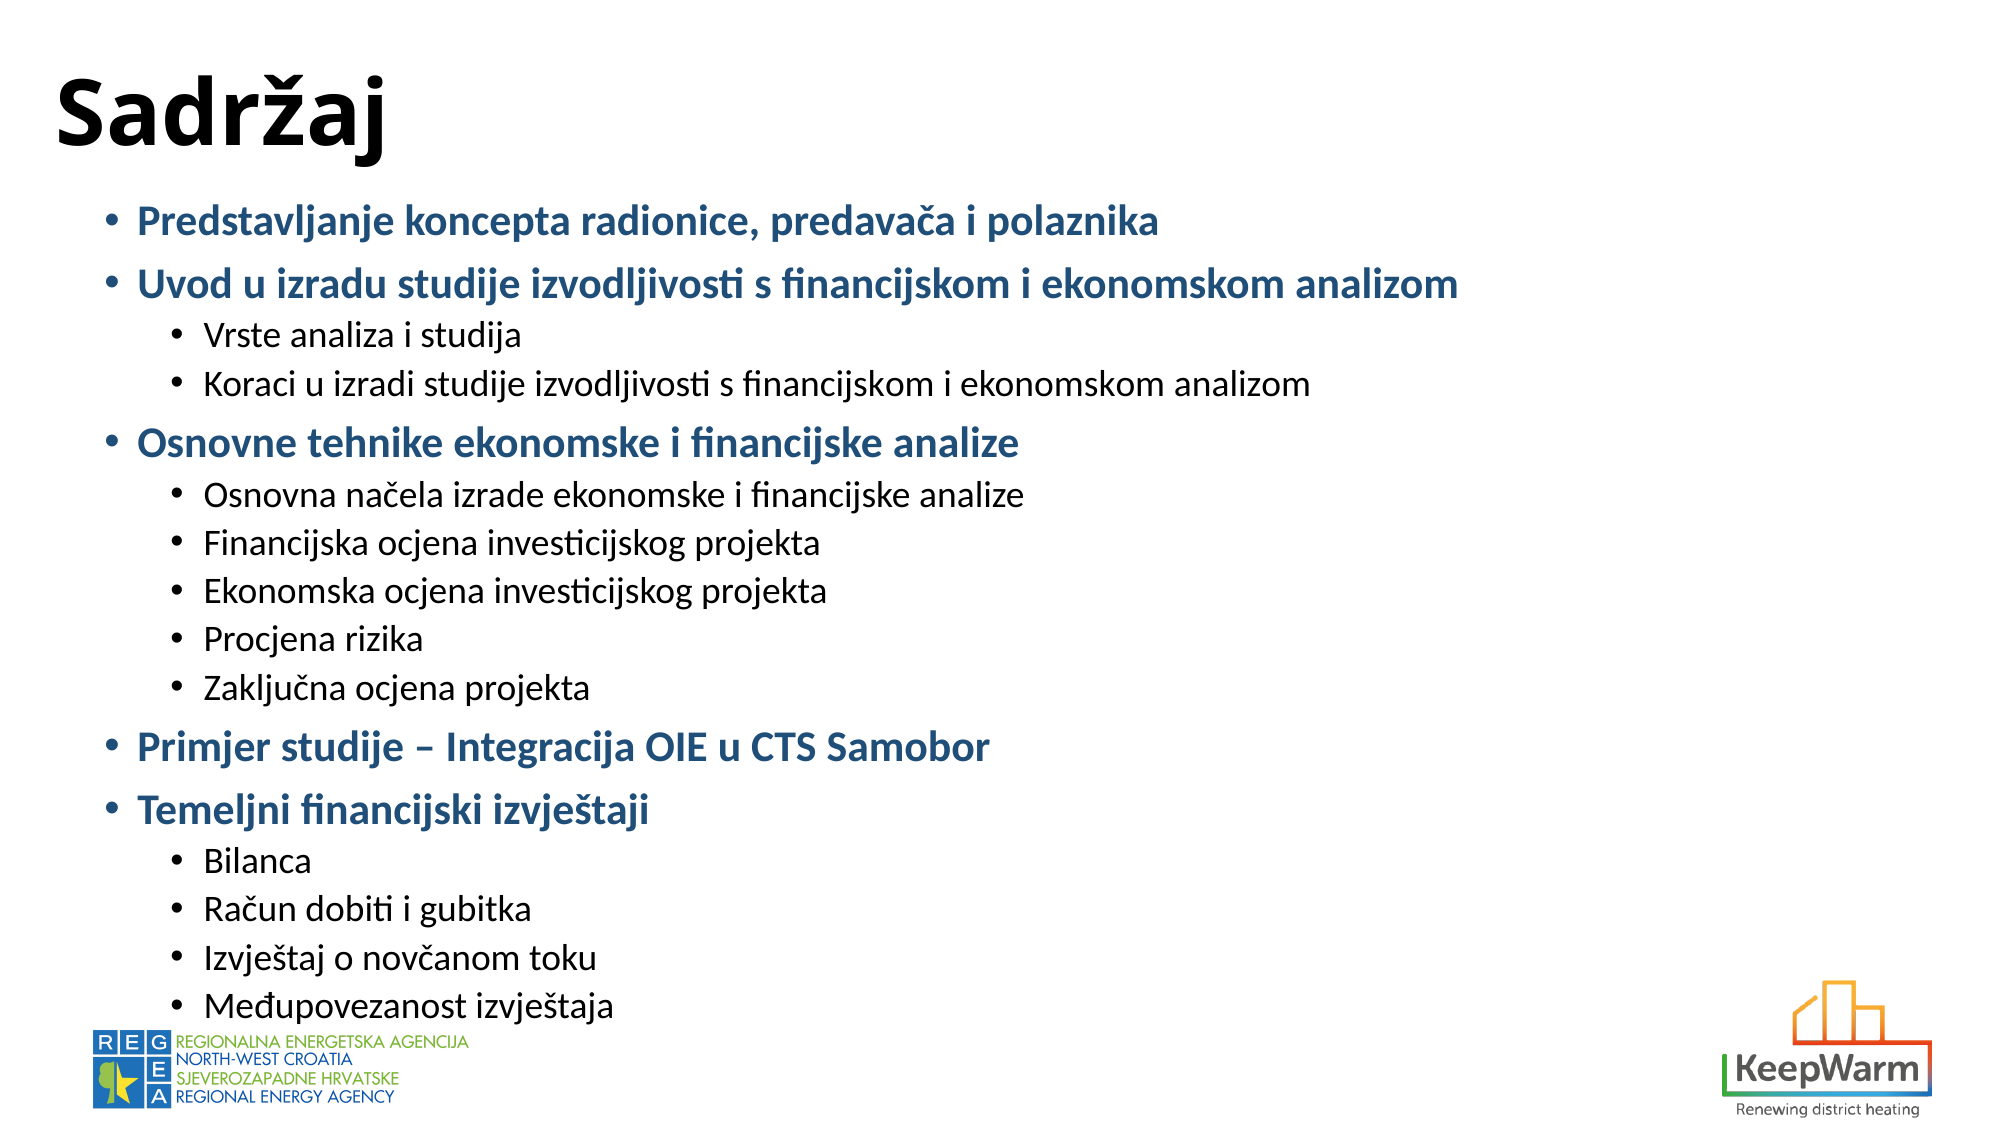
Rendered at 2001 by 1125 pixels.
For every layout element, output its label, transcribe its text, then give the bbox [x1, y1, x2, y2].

picture [1722, 980, 1932, 1118]
title Sadržaj [40, 7, 1766, 225]
list Predstavljanje koncepta radionice, predavača i polaznika Uvod u izradu studije izvodljivosti s financijskom i ekonomskom analizom Vrste analiza i studija Koraci u izradi studije izvodljivosti s financijskom i ekonomskom analizom Osnovne tehnike ekonomske i financijske analize Osnovna načela izrade ekonomske i financijske analize Financijska ocjena investicijskog projekta Ekonomska ocjena investicijskog projekta Procjena rizika Zaključna ocjena projekta Primjer studije – Integracija OIE u CTS Samobor Temeljni financijski izvještaji Bilanca Račun dobiti i gubitka Izvještaj o novčanom toku Međupovezanost izvještaja [89, 190, 1902, 1035]
picture [68, 1005, 469, 1125]
